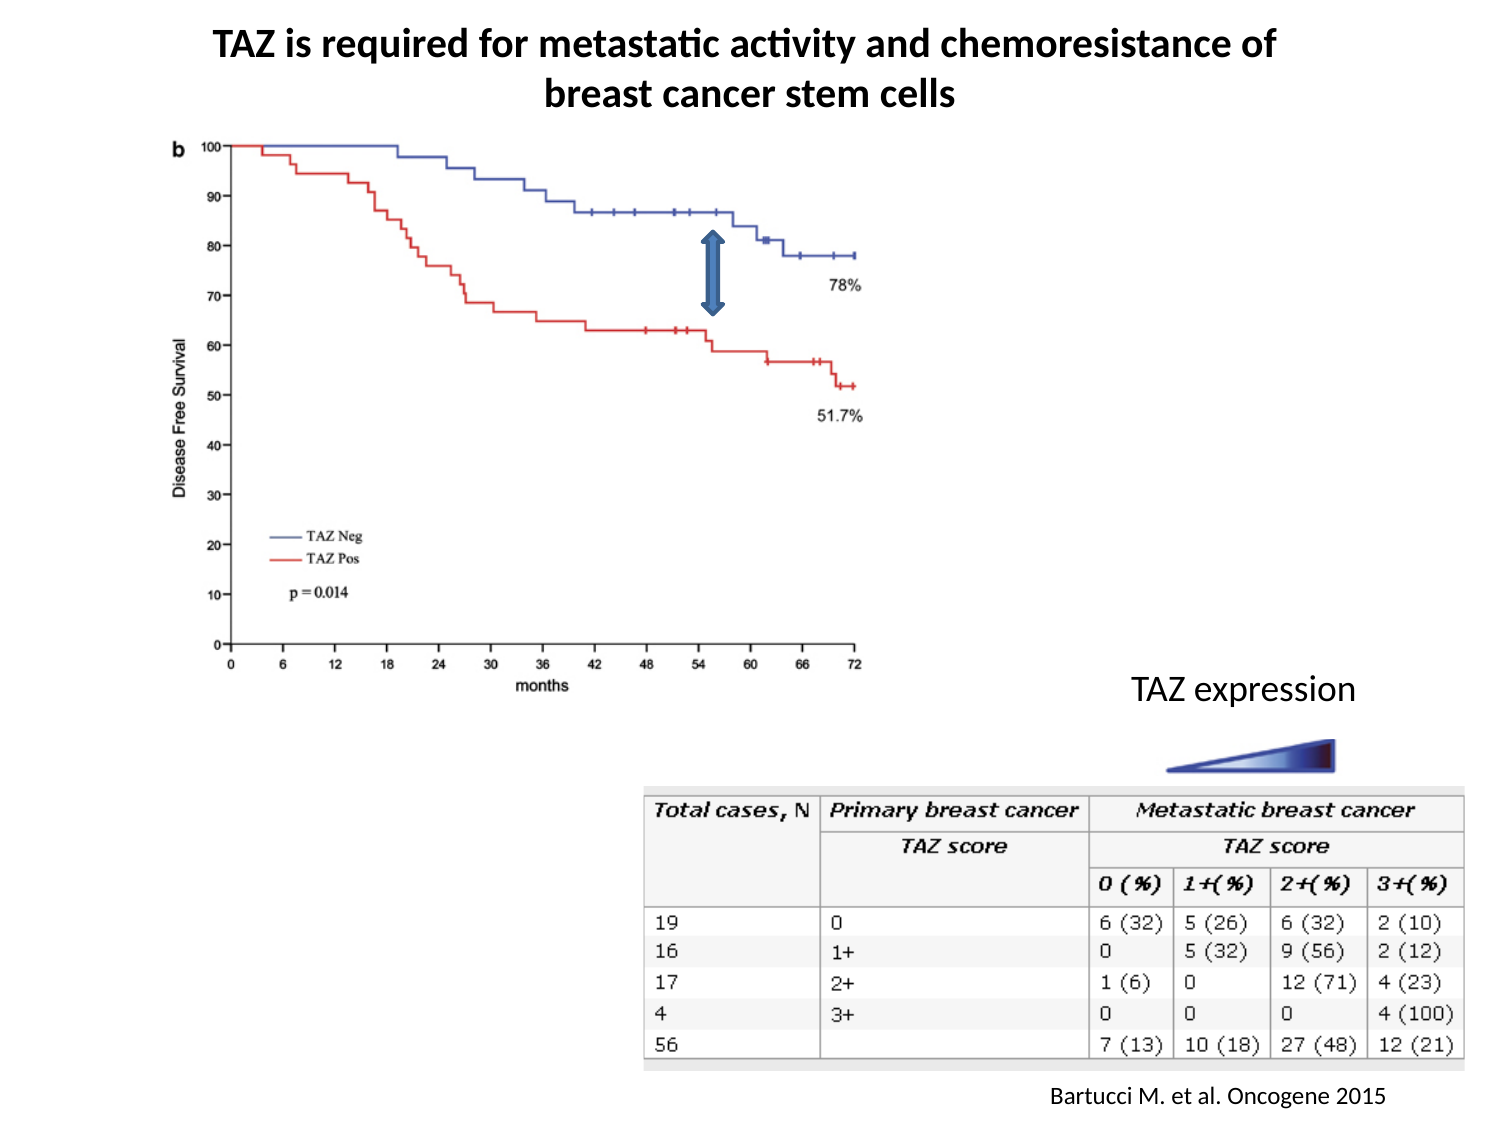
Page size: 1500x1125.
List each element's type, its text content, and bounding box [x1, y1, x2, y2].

picture [170, 125, 864, 693]
text_box TAZ expression [1116, 656, 1412, 717]
picture [643, 786, 1465, 1071]
text_box Bartucci M. et al. Oncogene 2015 [1035, 1079, 1403, 1117]
picture [1080, 739, 1448, 776]
text_box TAZ is required for metastatic activity and chemoresistance of breast cancer stem cells [74, 8, 1425, 197]
